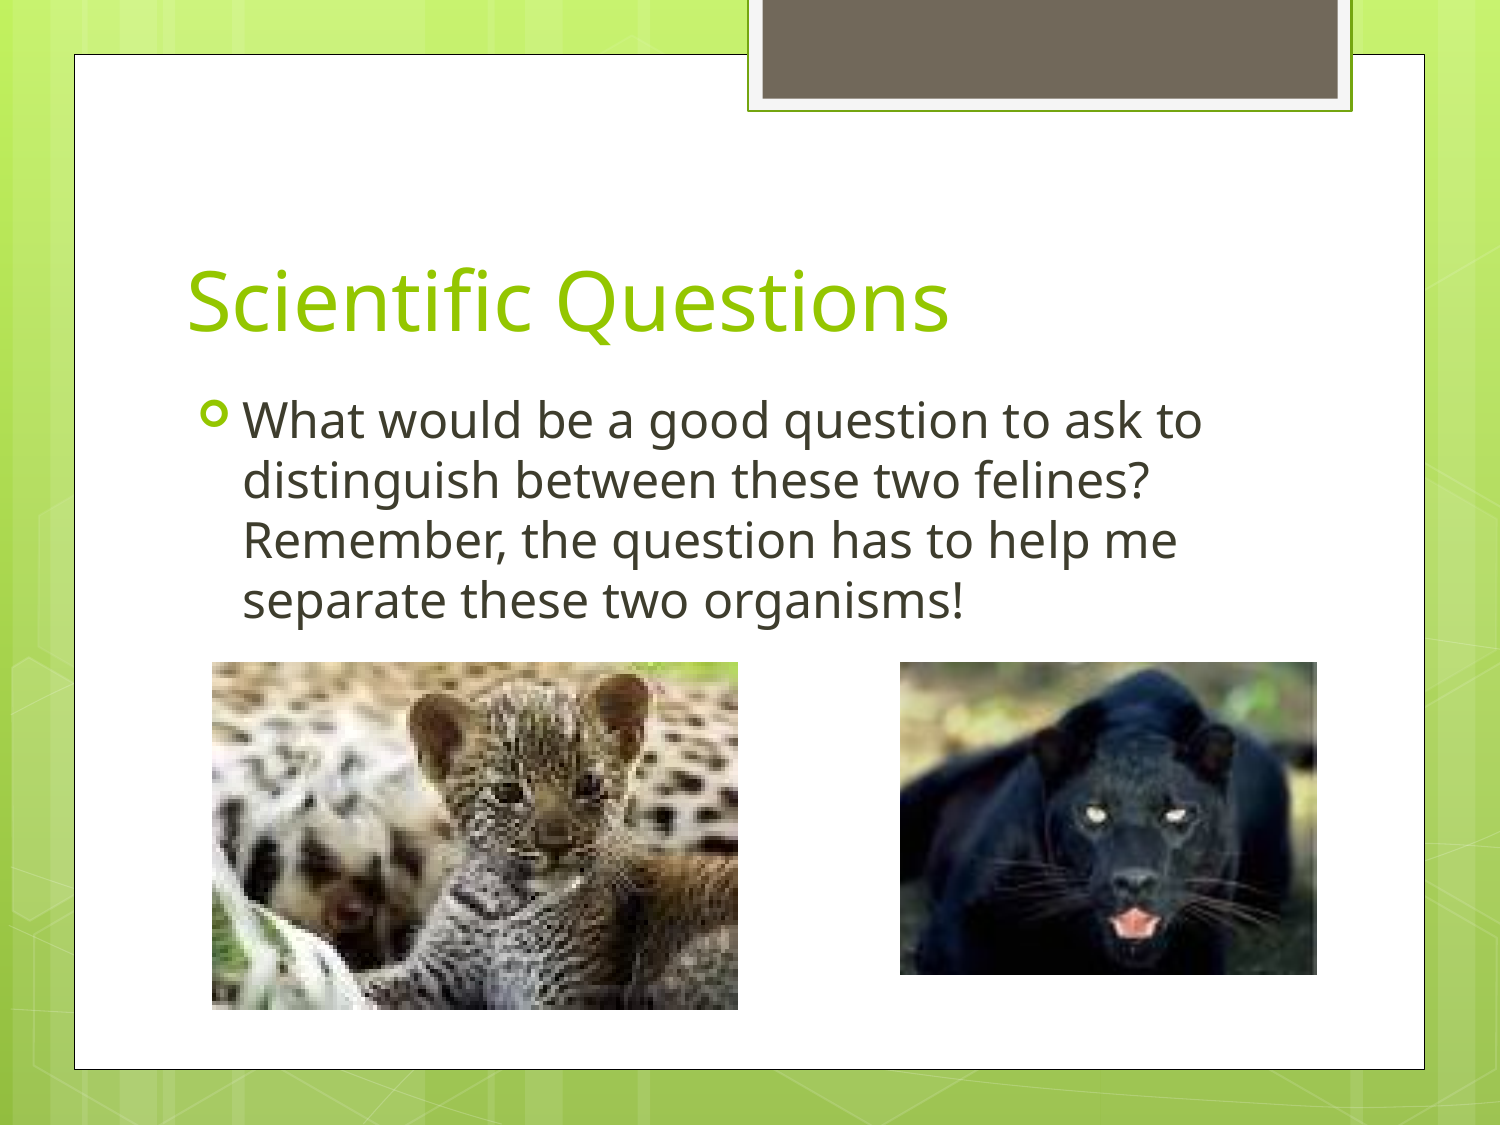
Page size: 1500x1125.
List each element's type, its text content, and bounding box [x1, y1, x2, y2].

list What would be a good question to ask to distinguish between these two felines? Remember, the question has to help me separate these two organisms! [171, 381, 1283, 957]
picture [212, 662, 738, 1010]
picture [899, 662, 1317, 976]
title Scientific Questions [171, 168, 1324, 357]
